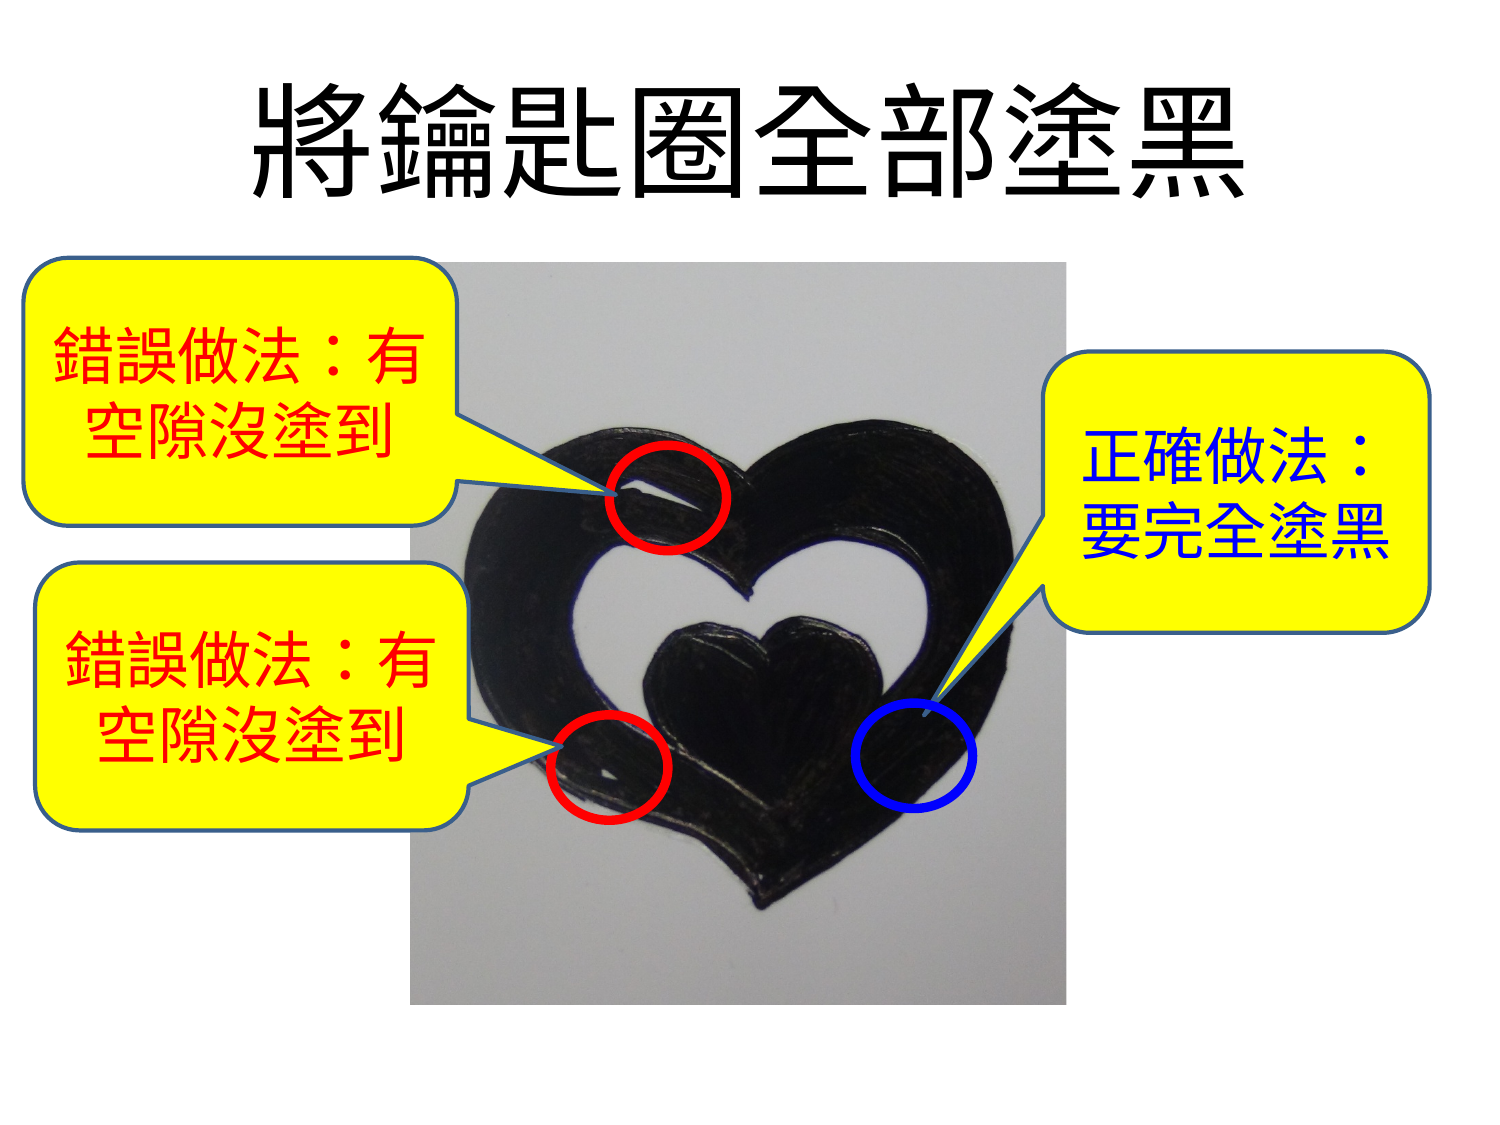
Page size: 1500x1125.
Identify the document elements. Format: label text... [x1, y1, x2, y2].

text_box 錯誤做法：有空隙沒塗到 [21, 255, 432, 528]
text_box 錯誤做法：有空隙沒塗到 [32, 560, 404, 833]
text_box 正確做法：要完全塗黑 [1072, 349, 1432, 635]
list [409, 262, 1067, 1006]
title 將鑰匙圈全部塗黑 [75, 45, 1425, 233]
